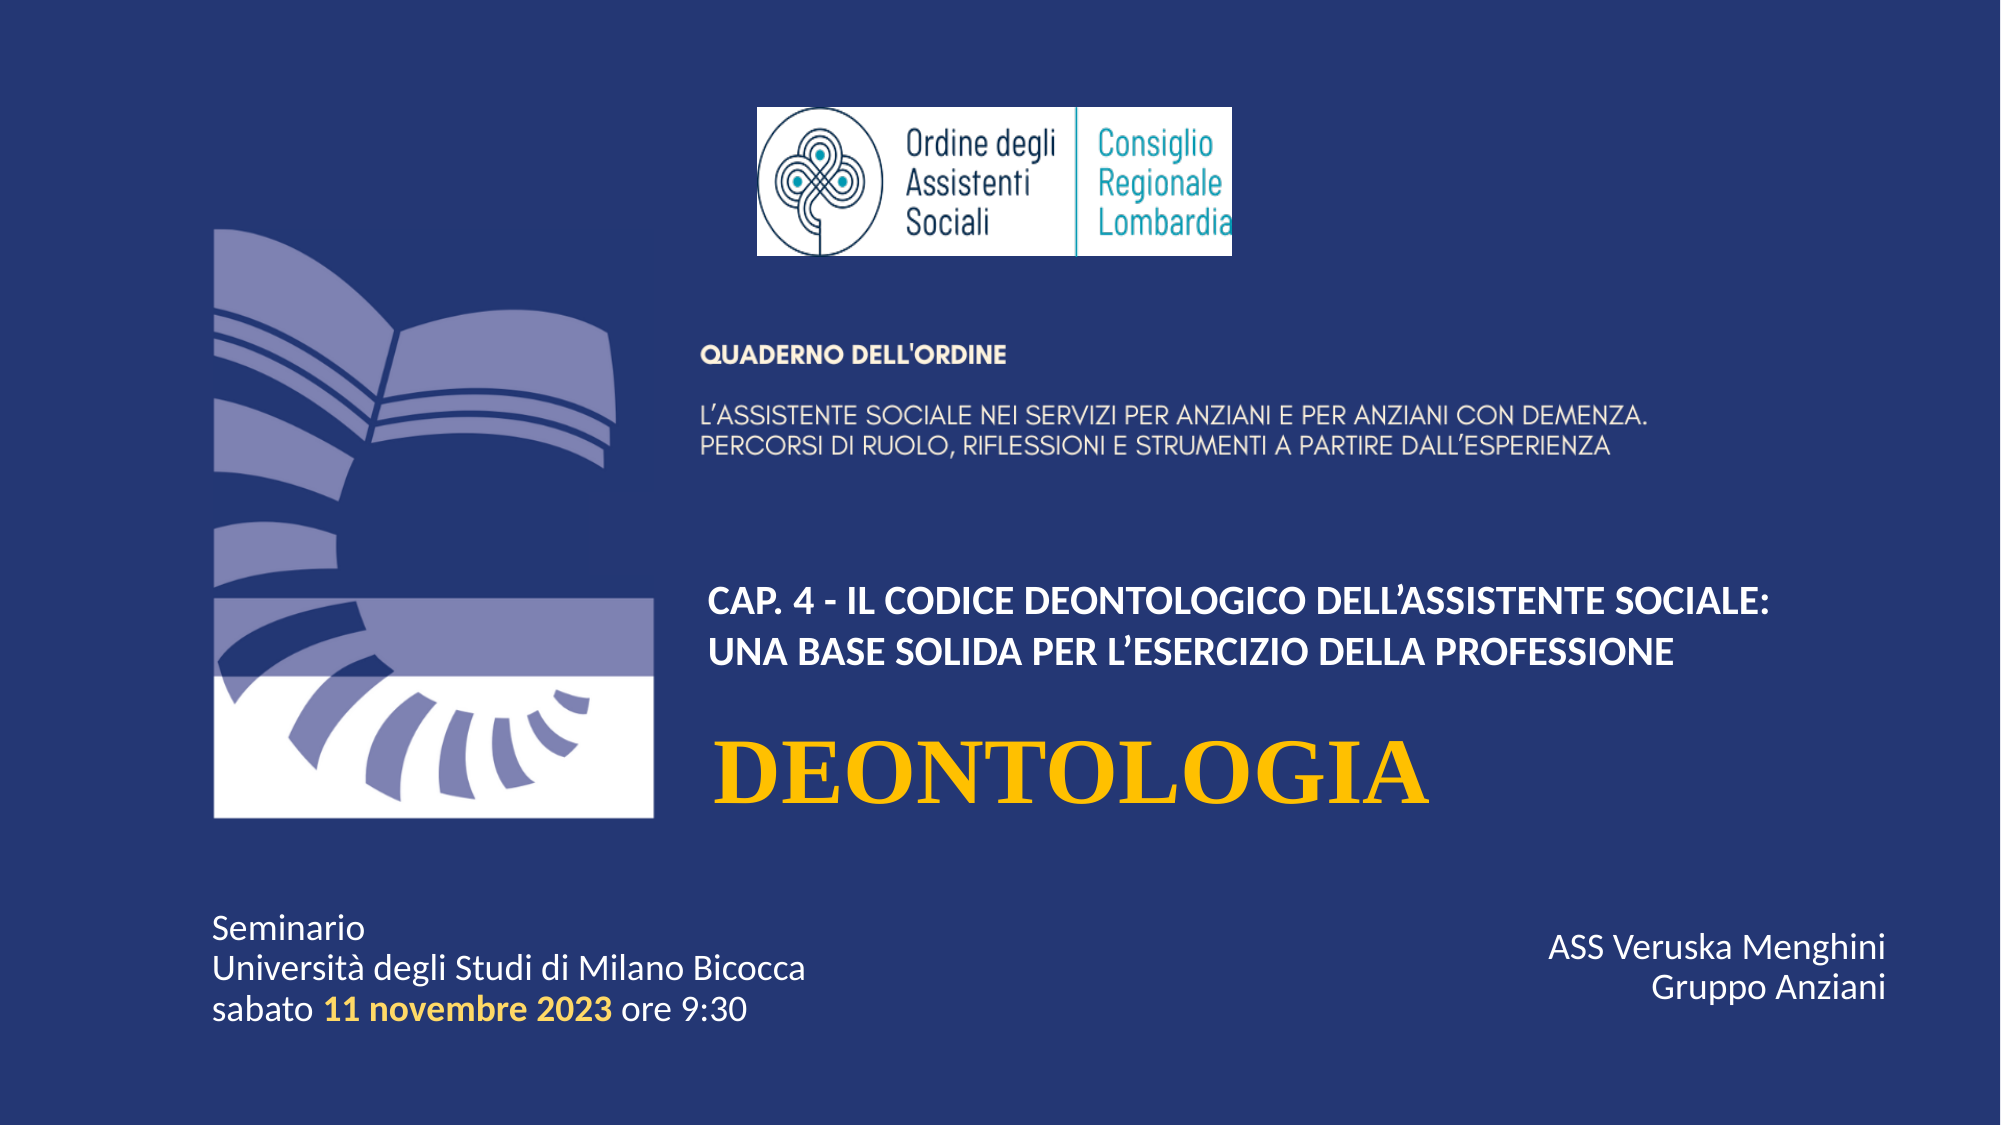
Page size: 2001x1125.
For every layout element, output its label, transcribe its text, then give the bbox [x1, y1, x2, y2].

text_box ASS Veruska Menghini Gruppo Anziani [1299, 909, 1902, 1026]
picture [0, 0, 2001, 1125]
text_box CAP. 4 - IL CODICE DEONTOLOGICO DELL’ASSISTENTE SOCIALE: UNA BASE SOLIDA PER L’ESERCIZIO DELLA PROFESSIONE [693, 565, 1838, 681]
text_box deontologia [698, 702, 1447, 830]
text_box Seminario Università degli Studi di Milano Bicocca sabato 11 novembre 2023 ore 9:30 [196, 910, 1000, 1027]
